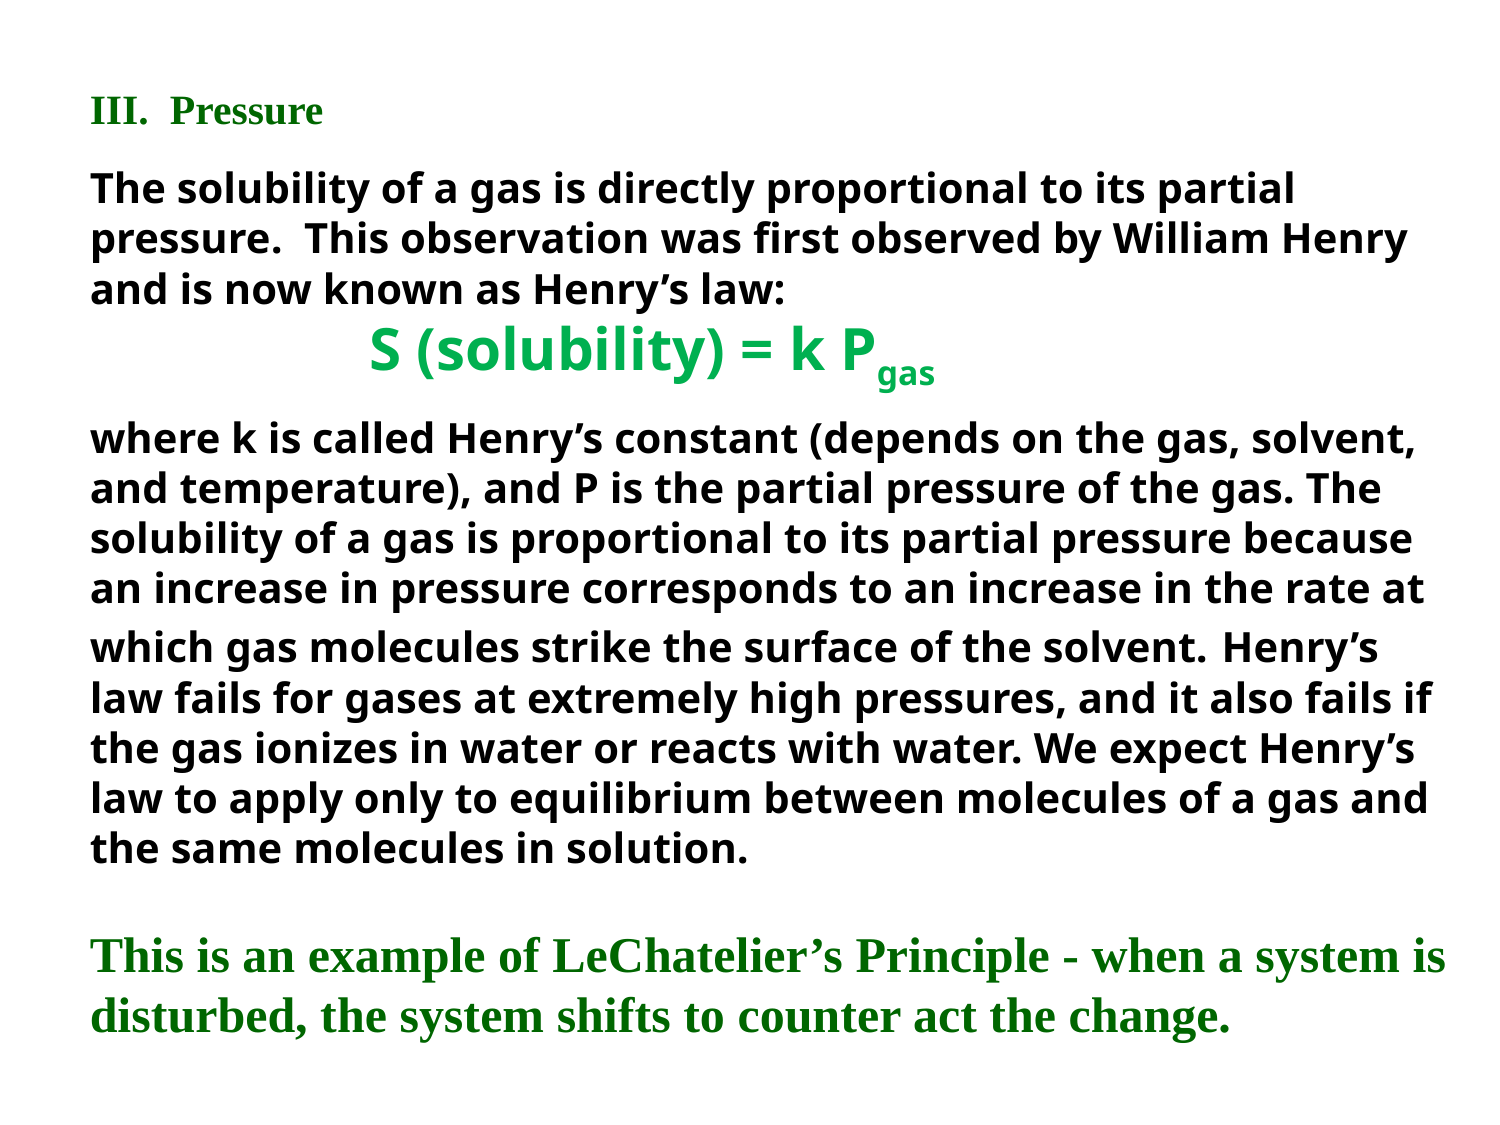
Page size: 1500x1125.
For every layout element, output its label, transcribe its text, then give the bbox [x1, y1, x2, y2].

text_box III. Pressure The solubility of a gas is directly proportional to its partial pressure. This observation was first observed by William Henry and is now known as Henry’s law: S (solubility) = k Pgas where k is called Henry’s constant (depends on the gas, solvent, and temperature), and P is the partial pressure of the gas. The solubility of a gas is proportional to its partial pressure because an increase in pressure corresponds to an increase in the rate at which gas molecules strike the surface of the solvent. Henry’s law fails for gases at extremely high pressures, and it also fails if the gas ionizes in water or reacts with water. We expect Henry’s law to apply only to equilibrium between molecules of a gas and the same molecules in solution. This is an example of LeChatelier’s Principle - when a system is disturbed, the system shifts to counter act the change. [37, 75, 1463, 1110]
